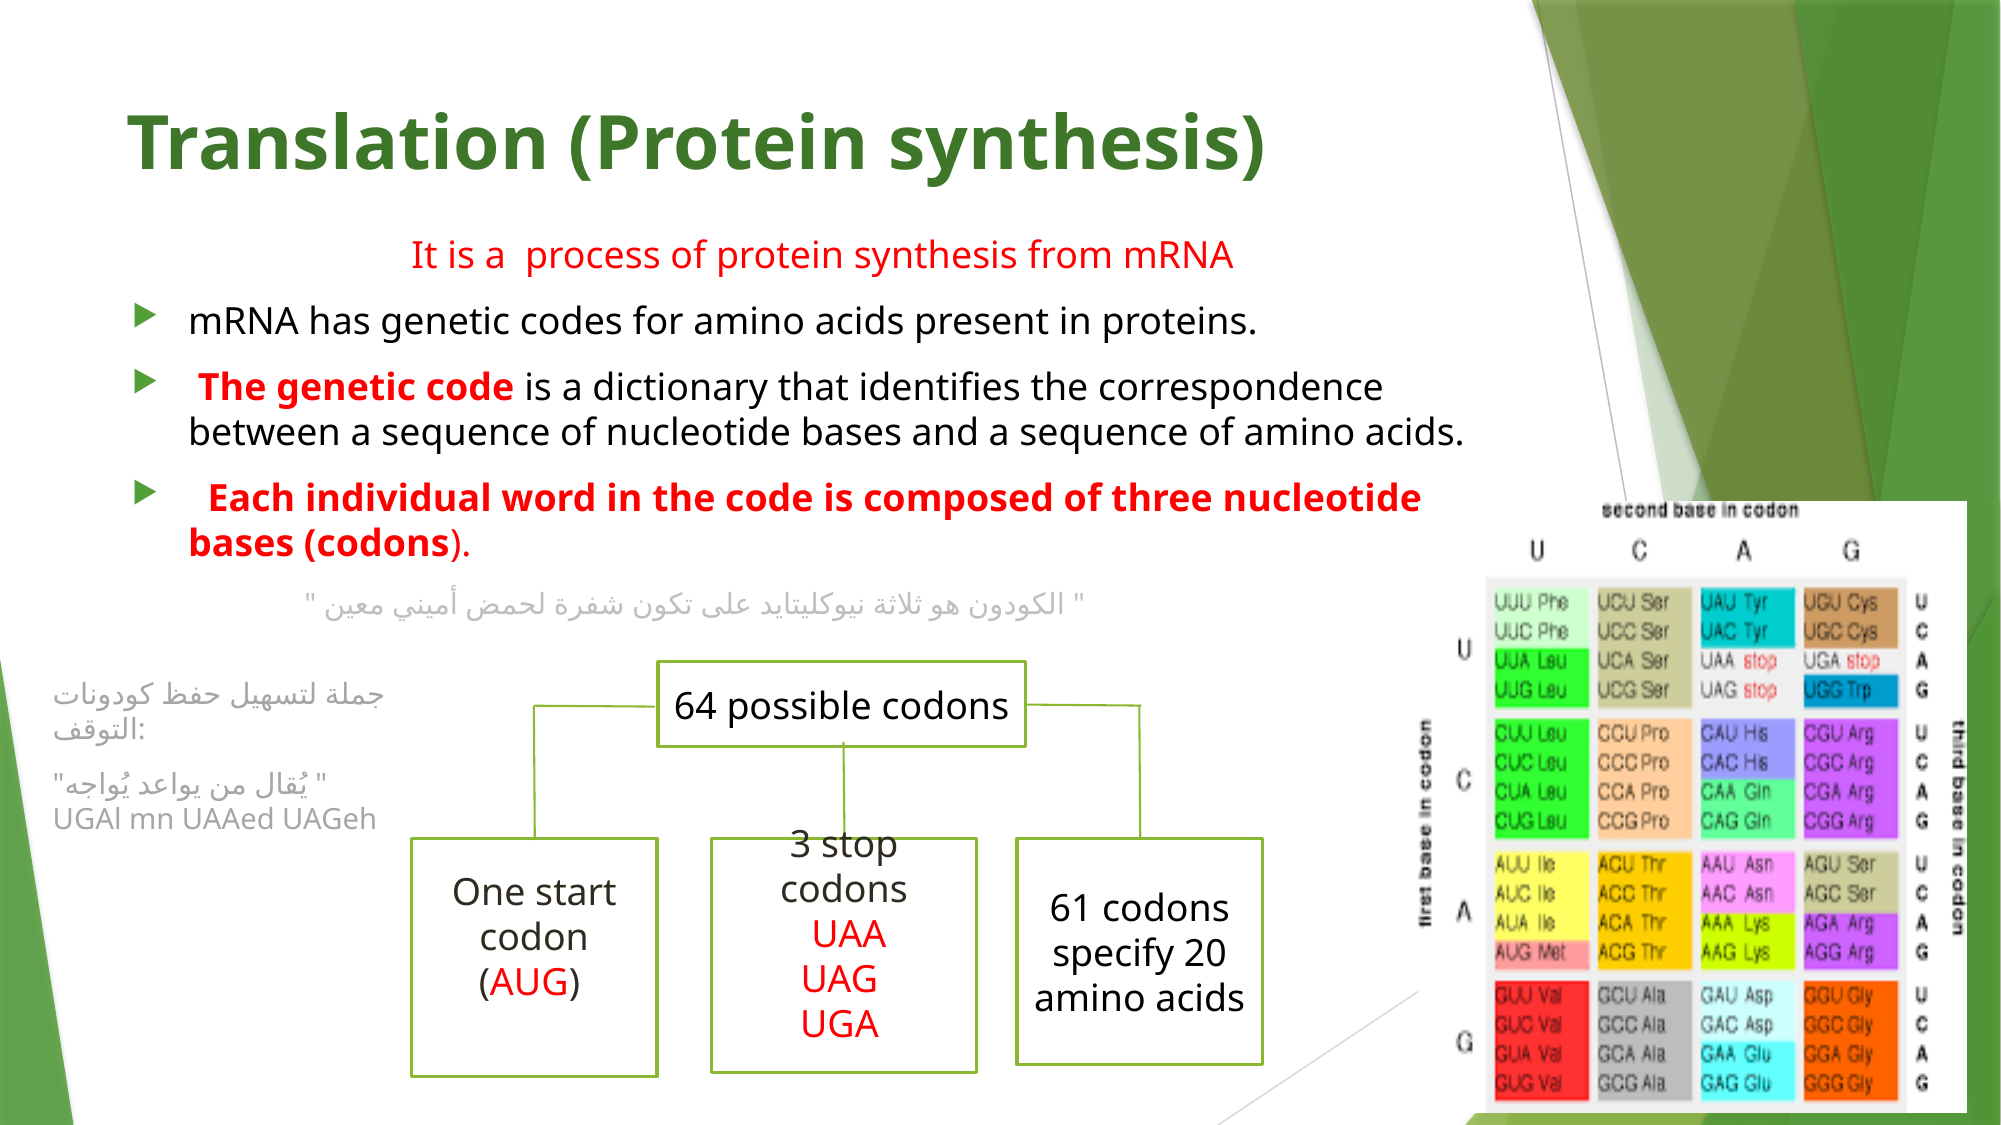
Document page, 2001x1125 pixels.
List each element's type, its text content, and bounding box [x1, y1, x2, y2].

text_box 61 codons specify 20 amino acids [1015, 837, 1264, 1066]
text_box جملة لتسهيل حفظ كودونات التوقف: "يُقال من يواعد يُواجه " UGAl mn UAAed UAGeh [37, 667, 403, 843]
text_box One start codon (AUG) [410, 837, 659, 1078]
list It is a process of protein synthesis from mRNA mRNA has genetic codes for amino acids present in proteins. The genetic code is a dictionary that identifies the correspondence between a sequence of nucleotide bases and a sequence of amino acids. Each individual word in the code is composed of three nucleotide bases (codons). " الكودون هو ثلاثة نيوكليتايد على تكون شفرة لحمض أميني معين " [116, 223, 1529, 771]
text_box 64 possible codons [656, 660, 1027, 748]
picture [1417, 500, 1968, 1113]
text_box 3 stop codons UAA UAG UGA [710, 837, 978, 1074]
title Translation (Protein synthesis) [111, 86, 1522, 304]
